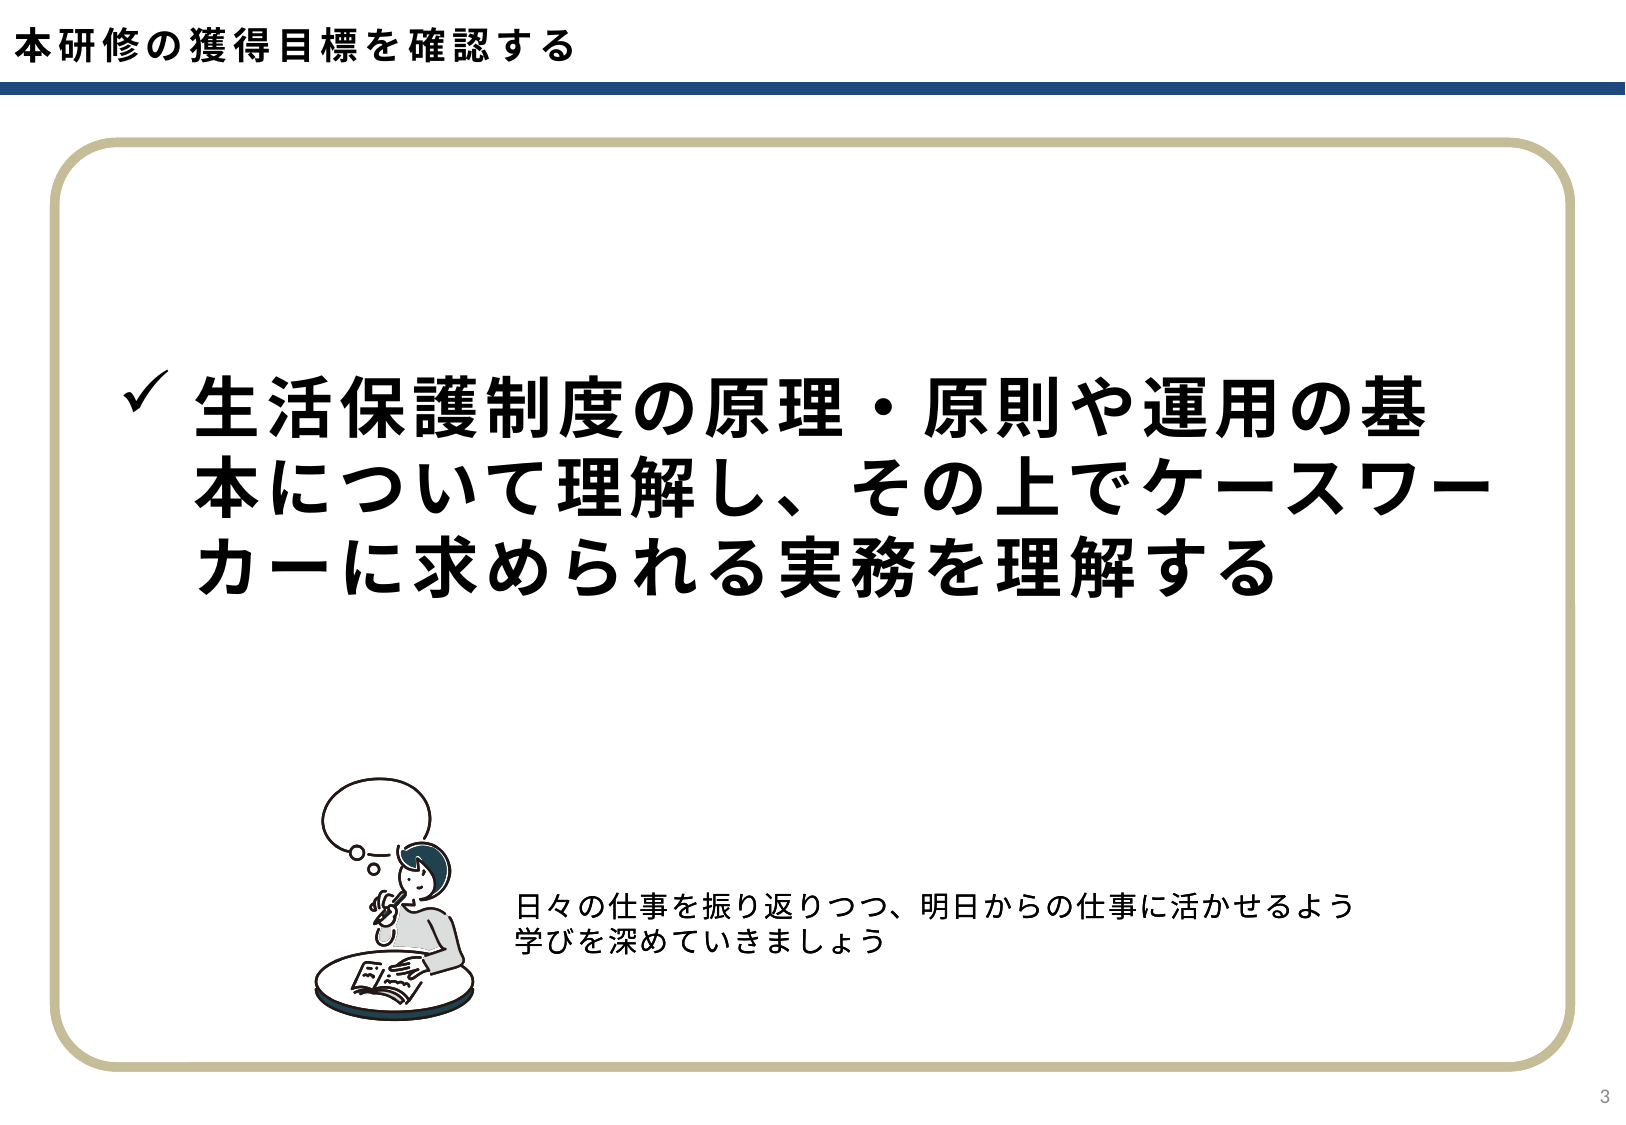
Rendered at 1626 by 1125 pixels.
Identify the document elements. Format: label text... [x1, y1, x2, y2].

slide_number 2 [1562, 1065, 1625, 1125]
text_box 生活保護制度の原理・原則や運用の基本について理解し、その上でケースワーカーに求められる実務を理解する [103, 242, 1522, 730]
picture [241, 751, 545, 1055]
